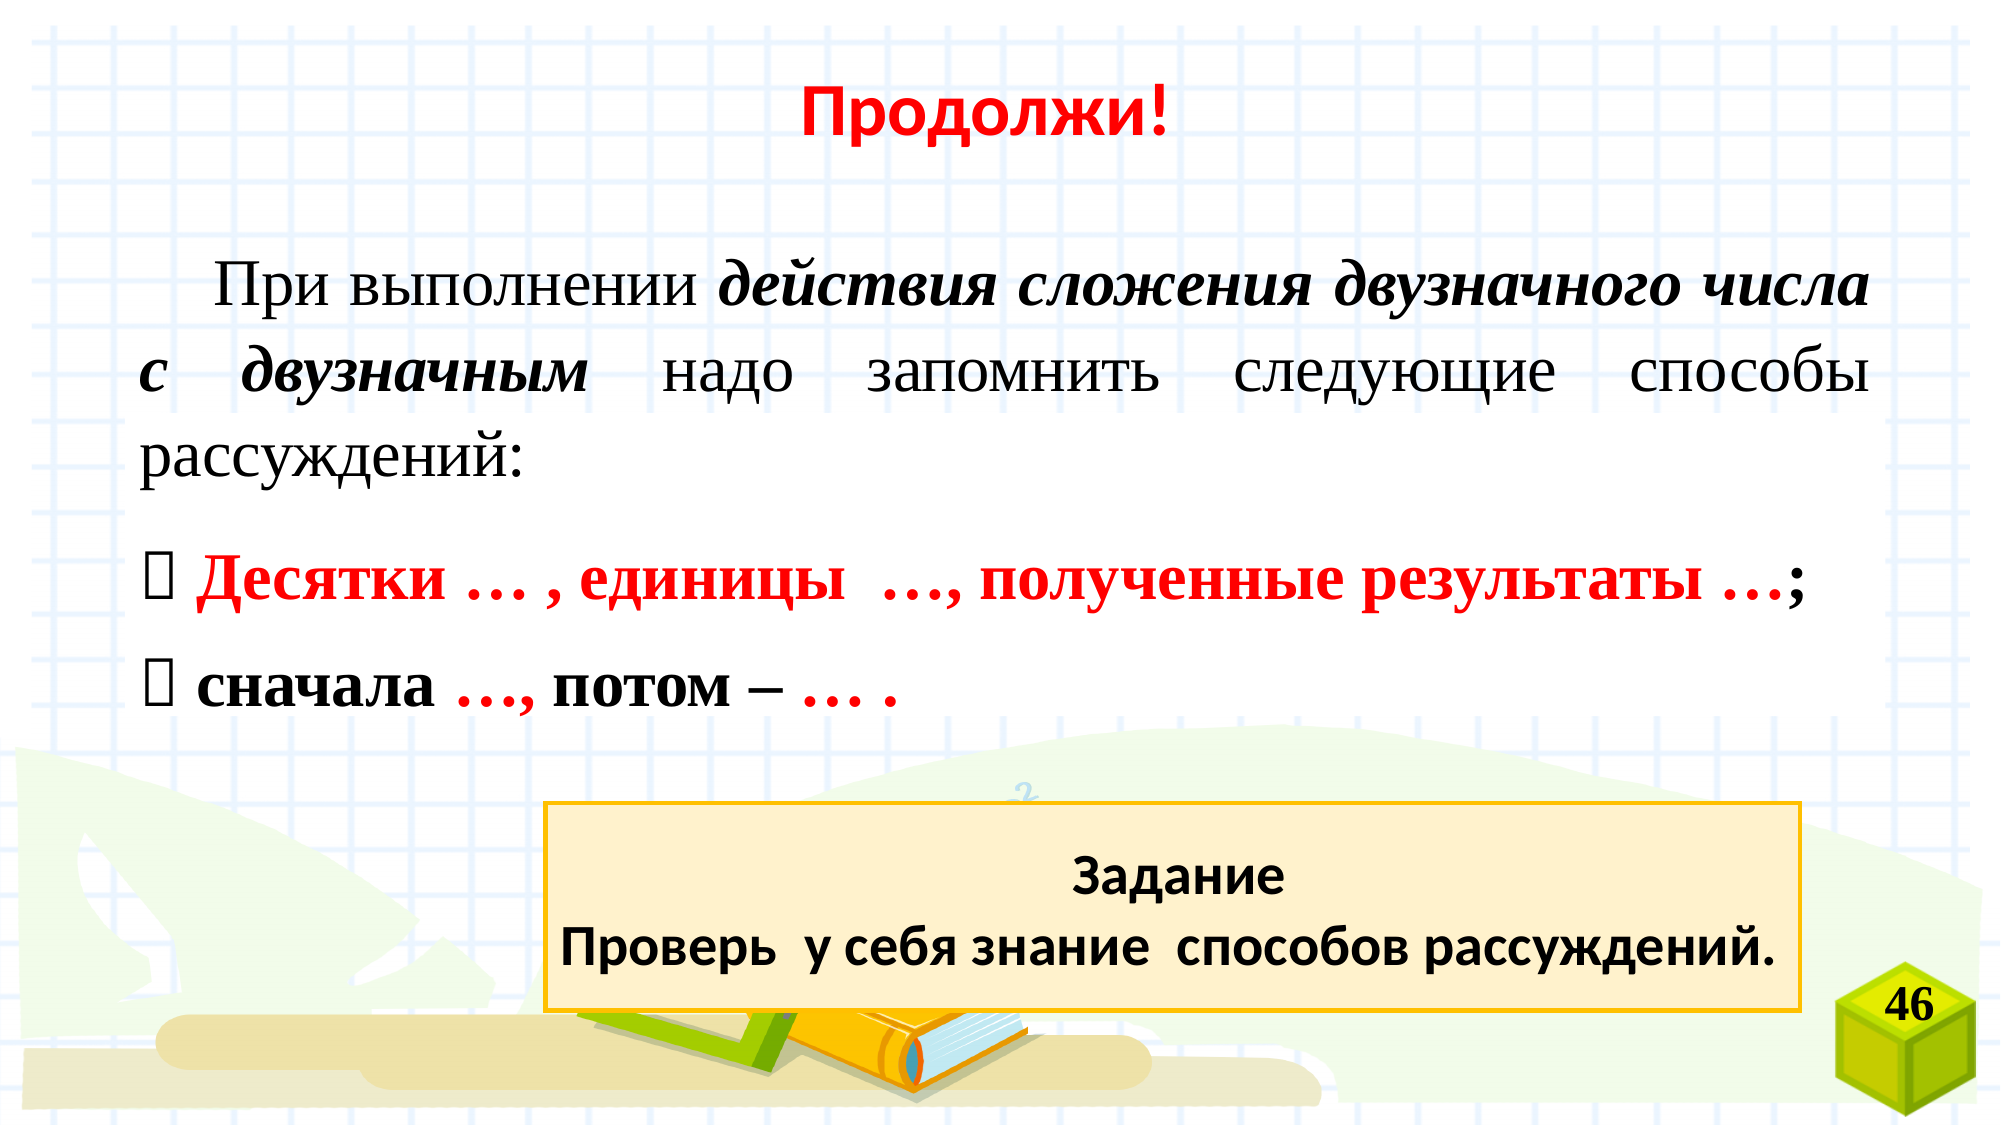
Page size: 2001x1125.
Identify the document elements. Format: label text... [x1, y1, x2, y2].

text_box Продолжи! [80, 53, 1857, 158]
list При выполнении действия сложения двузначного числа с двузначным надо запомнить следующие способы рассуждений:  Десятки … , единицы …, полученные результаты …;  сначала …, потом – … . [122, 411, 1888, 718]
picture [0, 0, 2001, 1125]
text_box Задание Проверь у себя знание способов рассуждений. [545, 802, 1800, 1011]
